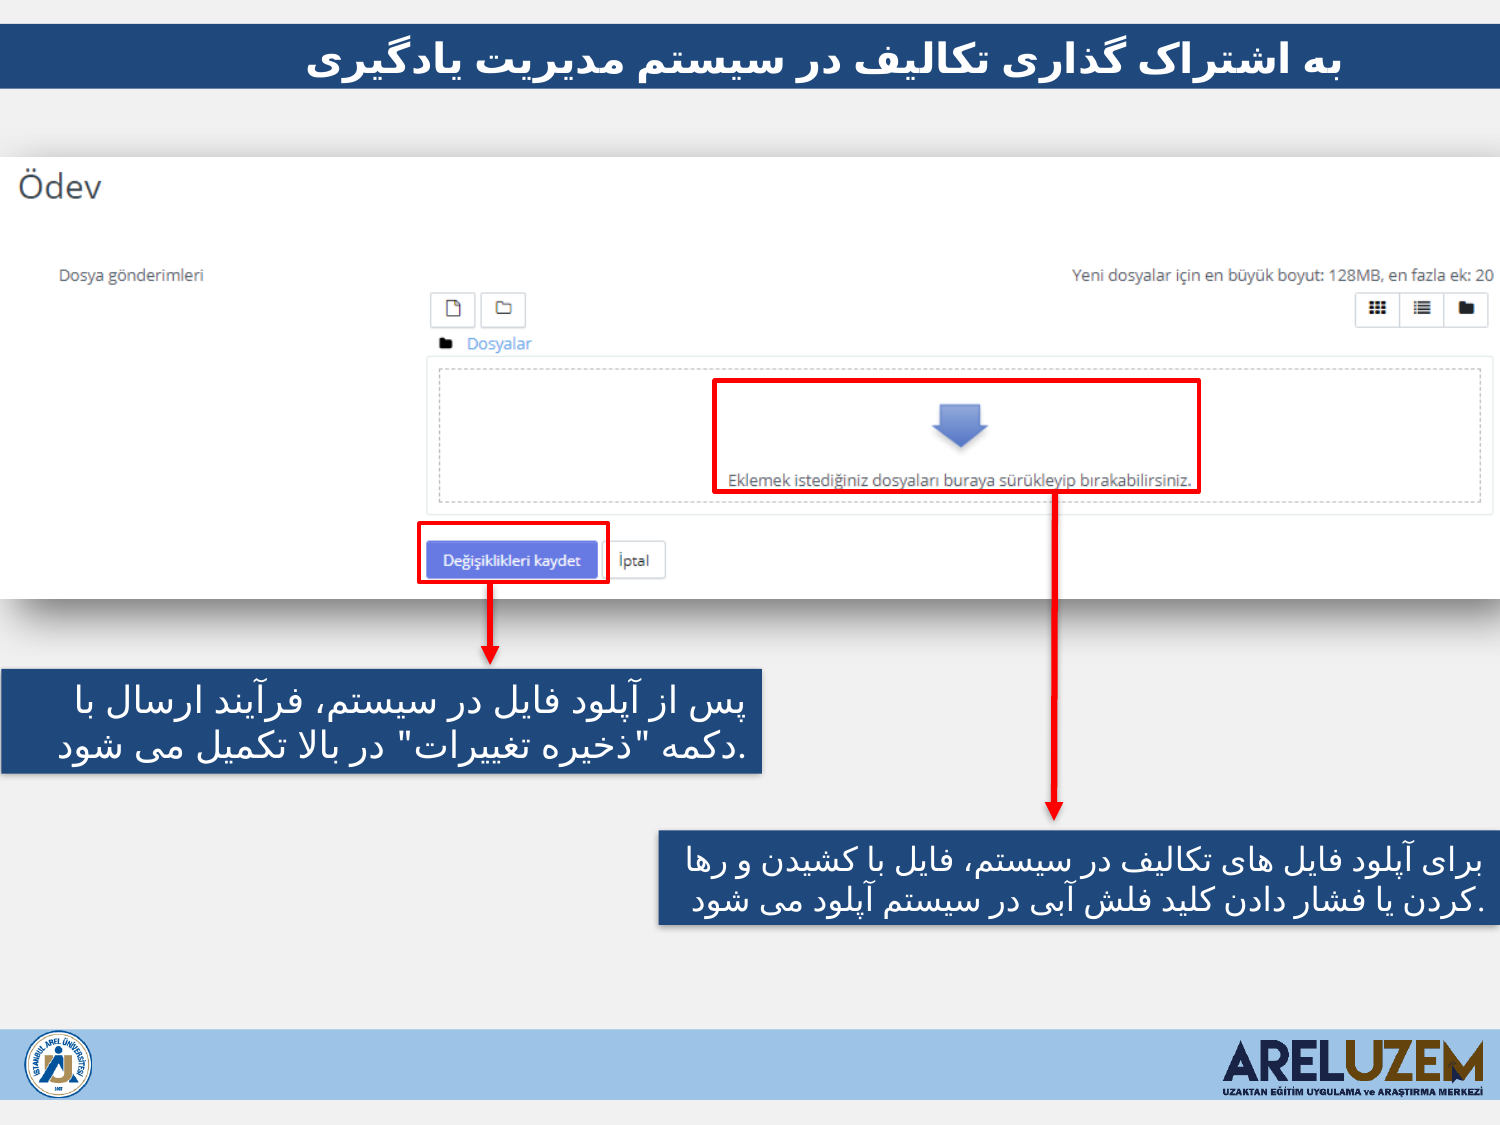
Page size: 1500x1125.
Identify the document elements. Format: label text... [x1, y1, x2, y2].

picture [24, 1030, 92, 1098]
text_box برای آپلود فایل های تکالیف در سیستم، فایل با کشیدن و رها کردن یا فشار دادن کلید فلش آبی در سیستم آپلود می شود. [658, 830, 1500, 925]
picture [1222, 1040, 1483, 1098]
text_box به اشتراک گذاری تکالیف در سیستم مدیریت یادگیری [0, 23, 1500, 89]
picture [0, 157, 1500, 599]
text_box پس از آپلود فایل در سیستم، فرآیند ارسال با دکمه "ذخیره تغییرات" در بالا تکمیل می شود. [1, 668, 762, 774]
